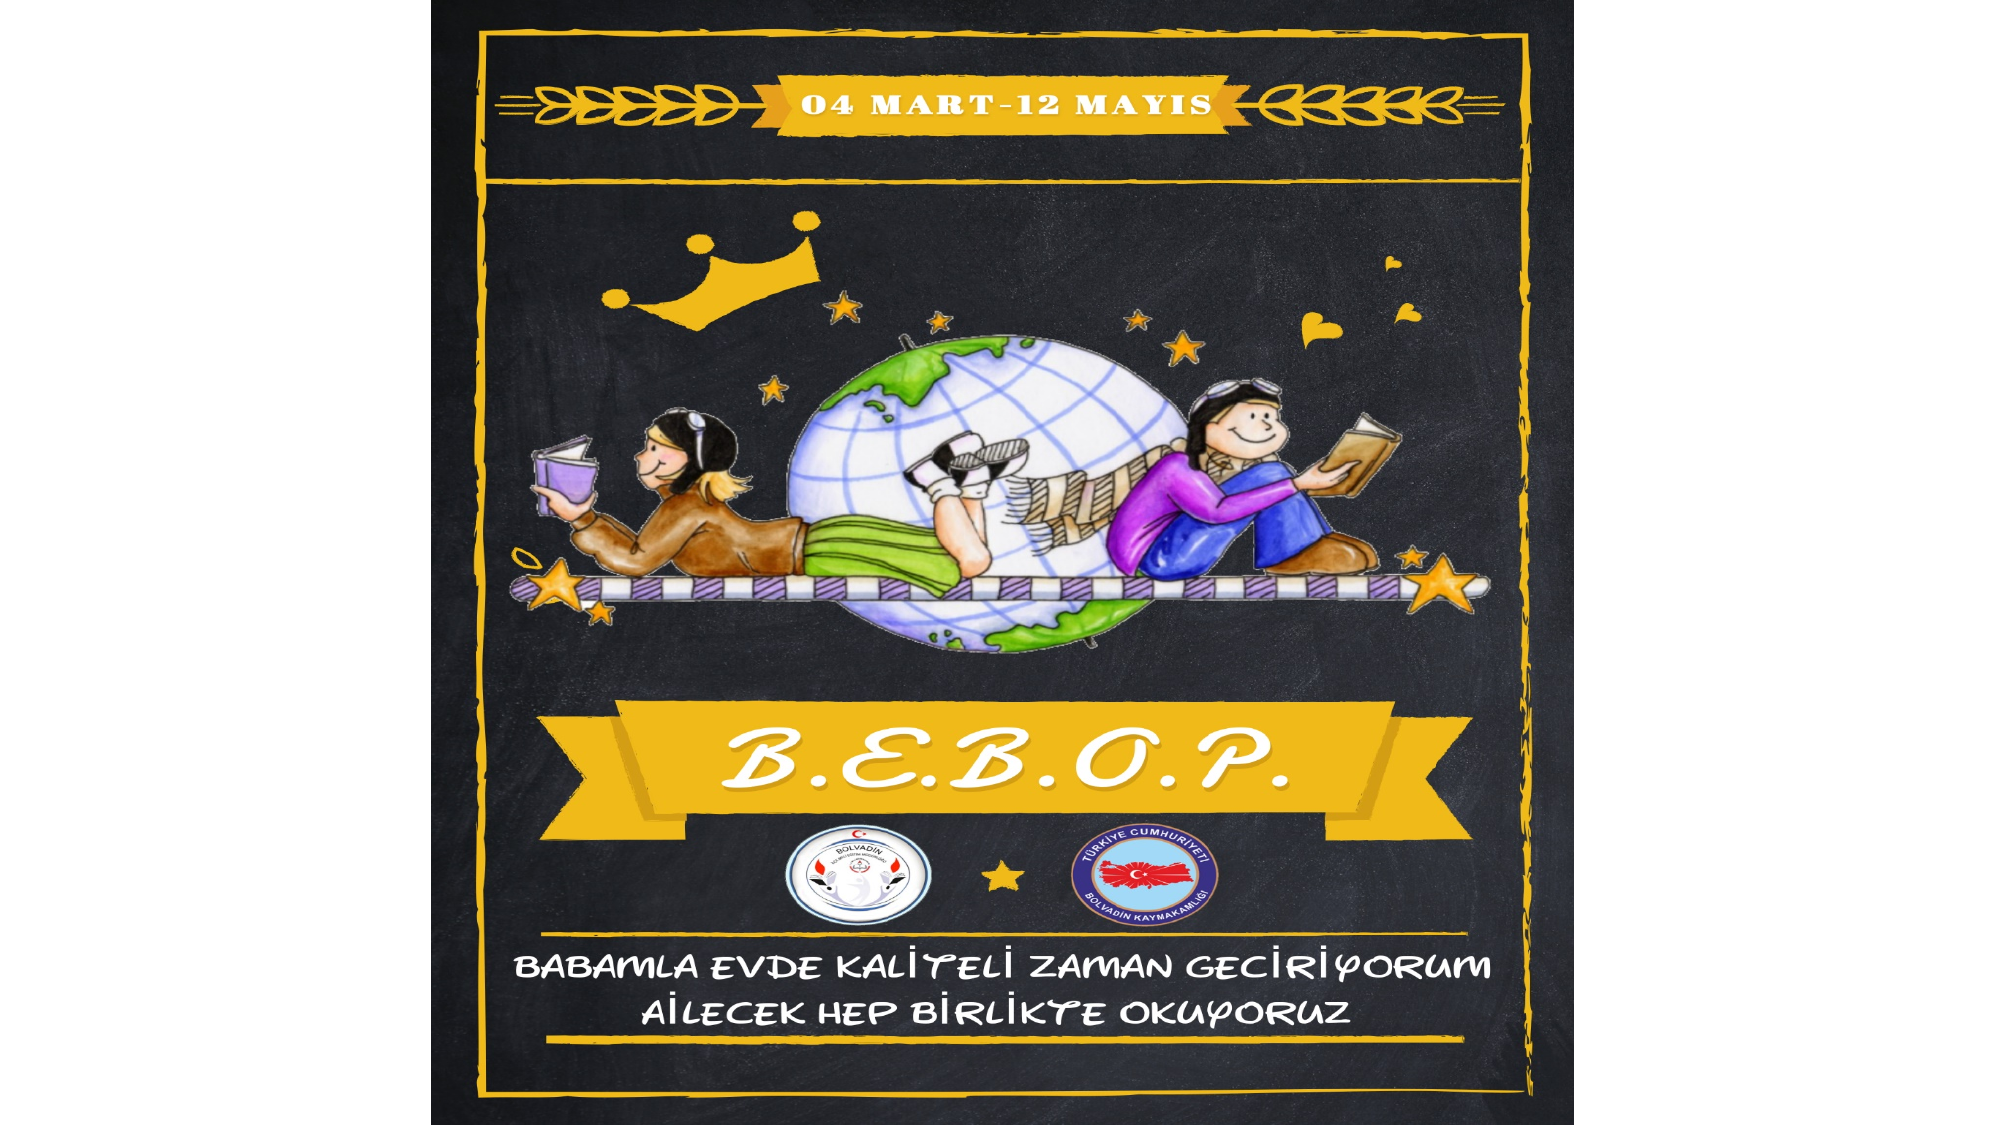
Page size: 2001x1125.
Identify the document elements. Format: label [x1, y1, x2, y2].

picture [431, 0, 1574, 1125]
